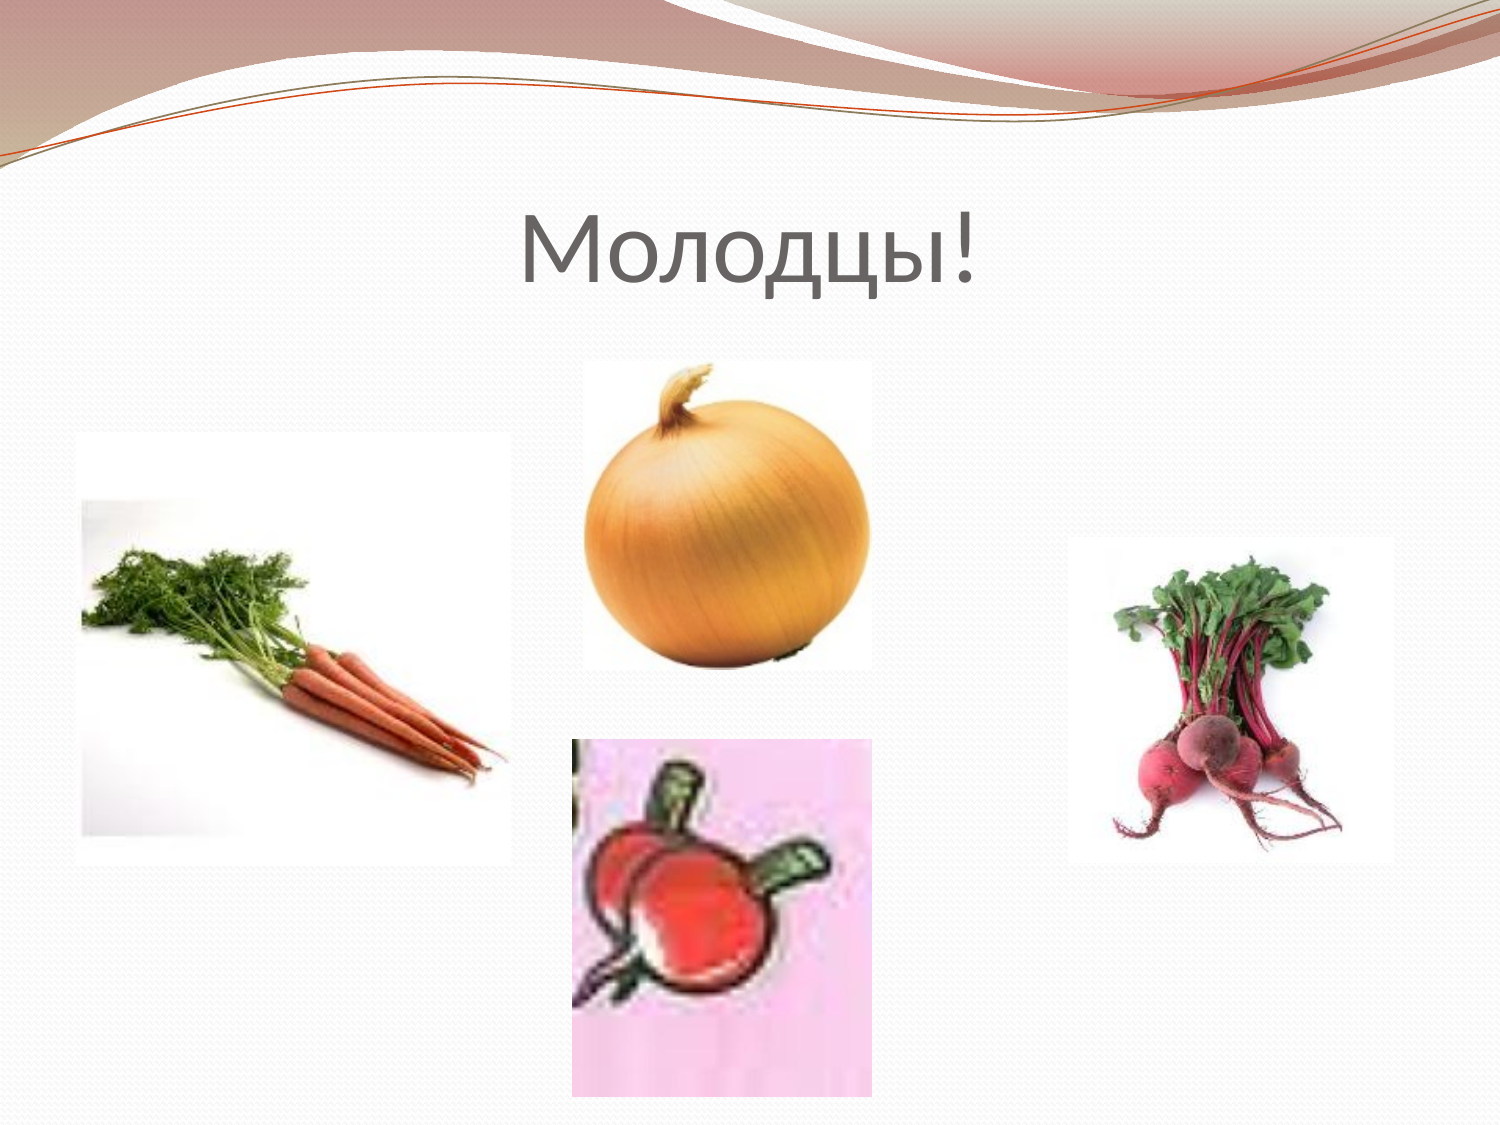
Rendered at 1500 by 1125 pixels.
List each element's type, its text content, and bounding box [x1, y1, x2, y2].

title Молодцы! [75, 115, 1425, 303]
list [76, 432, 511, 867]
picture [572, 739, 872, 1098]
picture [1068, 537, 1395, 864]
picture [582, 361, 872, 670]
